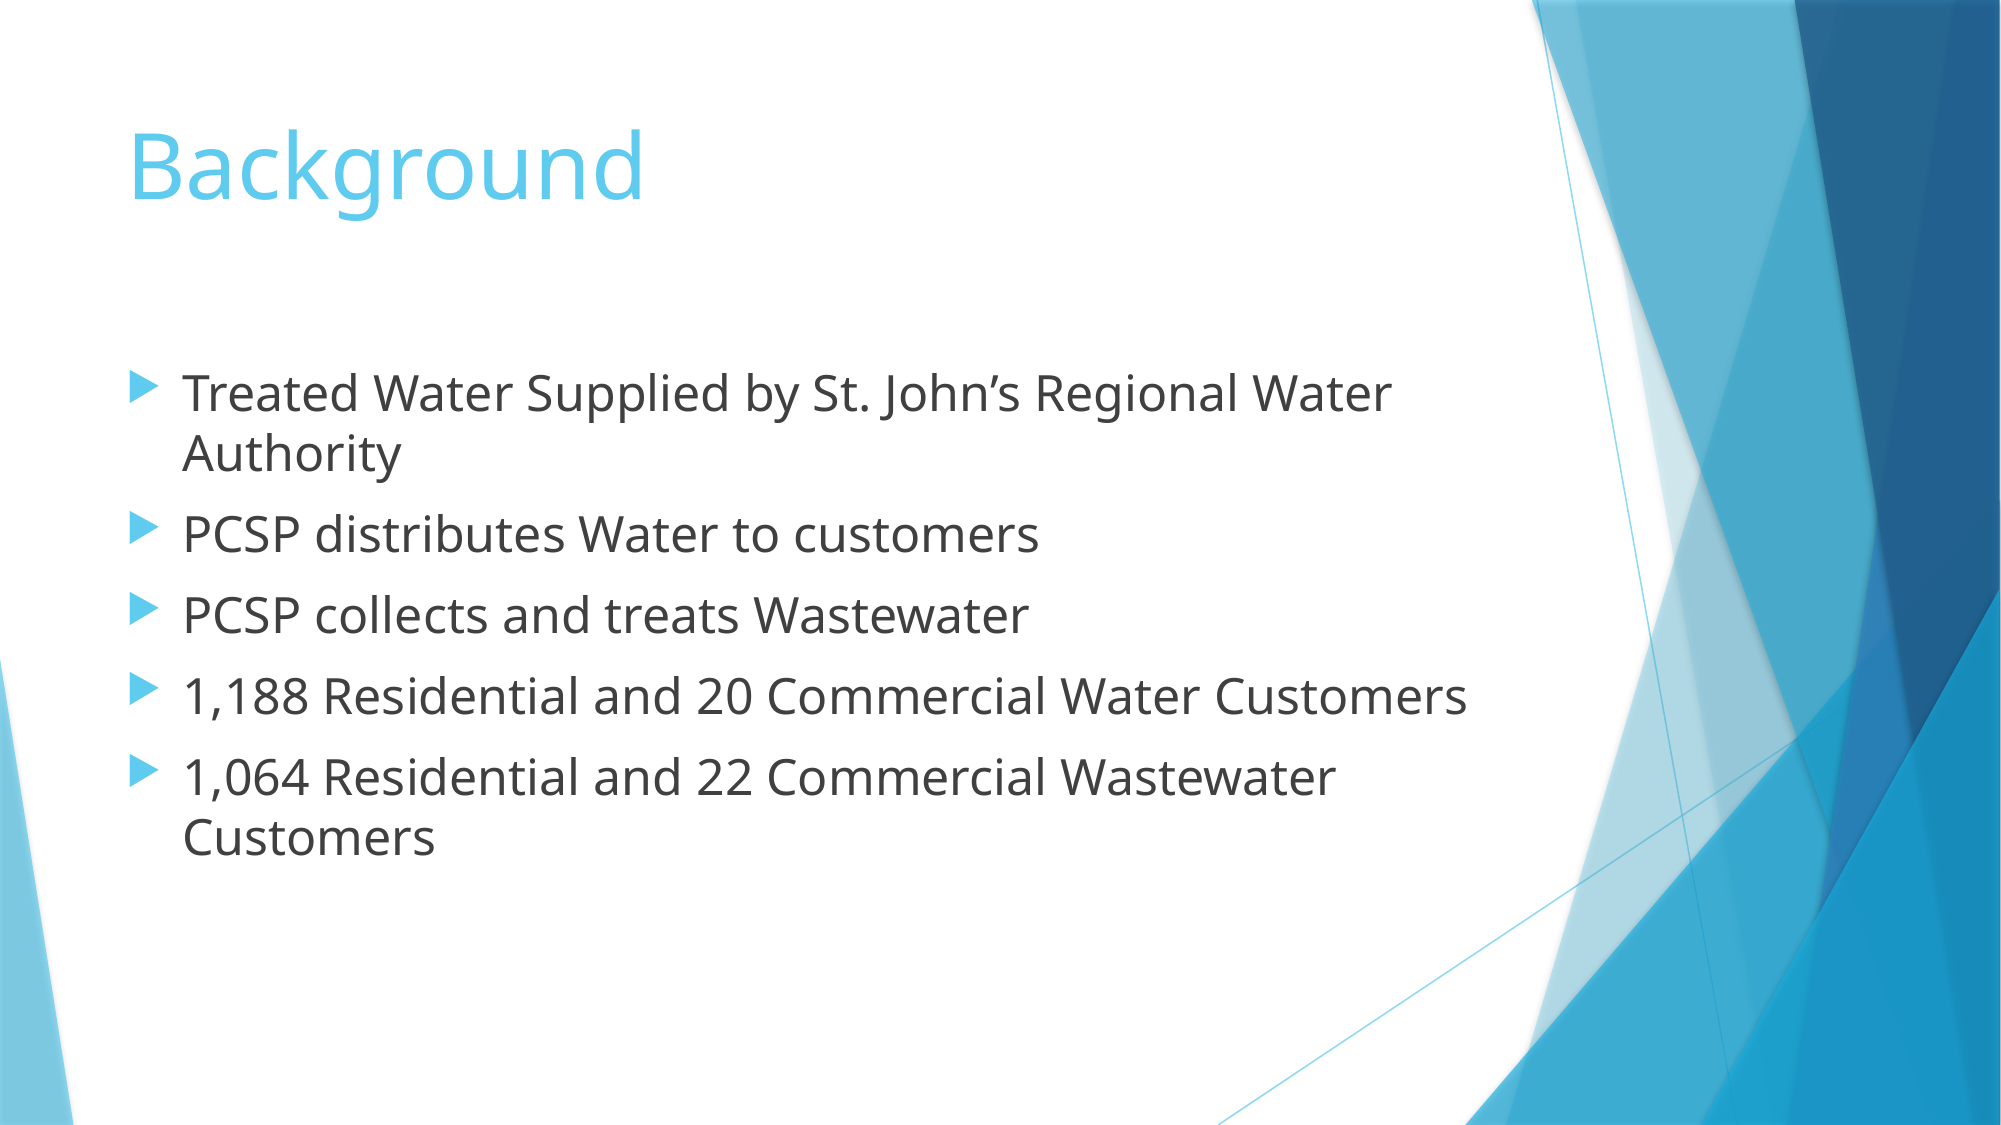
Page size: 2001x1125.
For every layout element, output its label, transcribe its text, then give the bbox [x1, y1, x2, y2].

list Treated Water Supplied by St. John’s Regional Water Authority PCSP distributes Water to customers PCSP collects and treats Wastewater 1,188 Residential and 20 Commercial Water Customers 1,064 Residential and 22 Commercial Wastewater Customers [111, 354, 1522, 992]
title Background [111, 99, 1522, 317]
